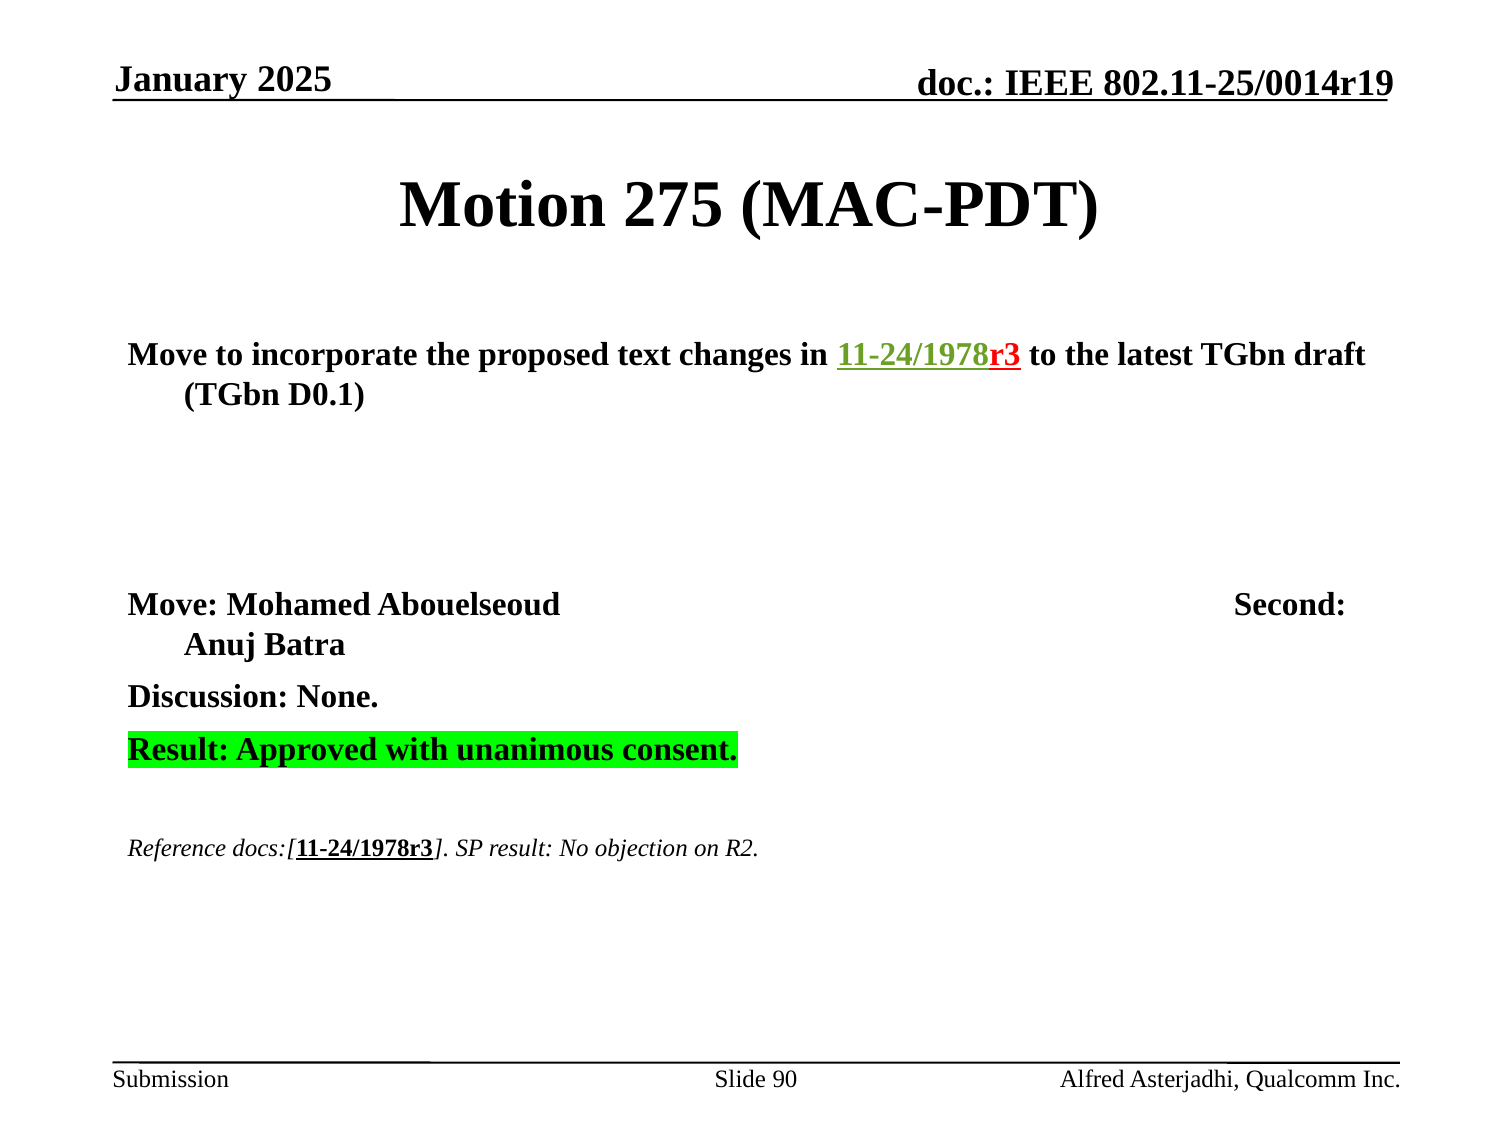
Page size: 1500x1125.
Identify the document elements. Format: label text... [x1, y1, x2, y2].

title Motion 275 (MAC-PDT) [112, 112, 1388, 288]
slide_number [114, 54, 423, 100]
list Move to incorporate the proposed text changes in 11-24/1978r3 to the latest TGbn draft (TGbn D0.1) Move: Mohamed Abouelseoud Second: Anuj Batra Discussion: None. Result: Approved with unanimous consent. Reference docs:[11-24/1978r3]. SP result: No objection on R2. [112, 324, 1388, 1000]
slide_number Slide 90 [712, 1061, 800, 1123]
footer Alfred Asterjadhi, Qualcomm Inc. [878, 1061, 1402, 1093]
